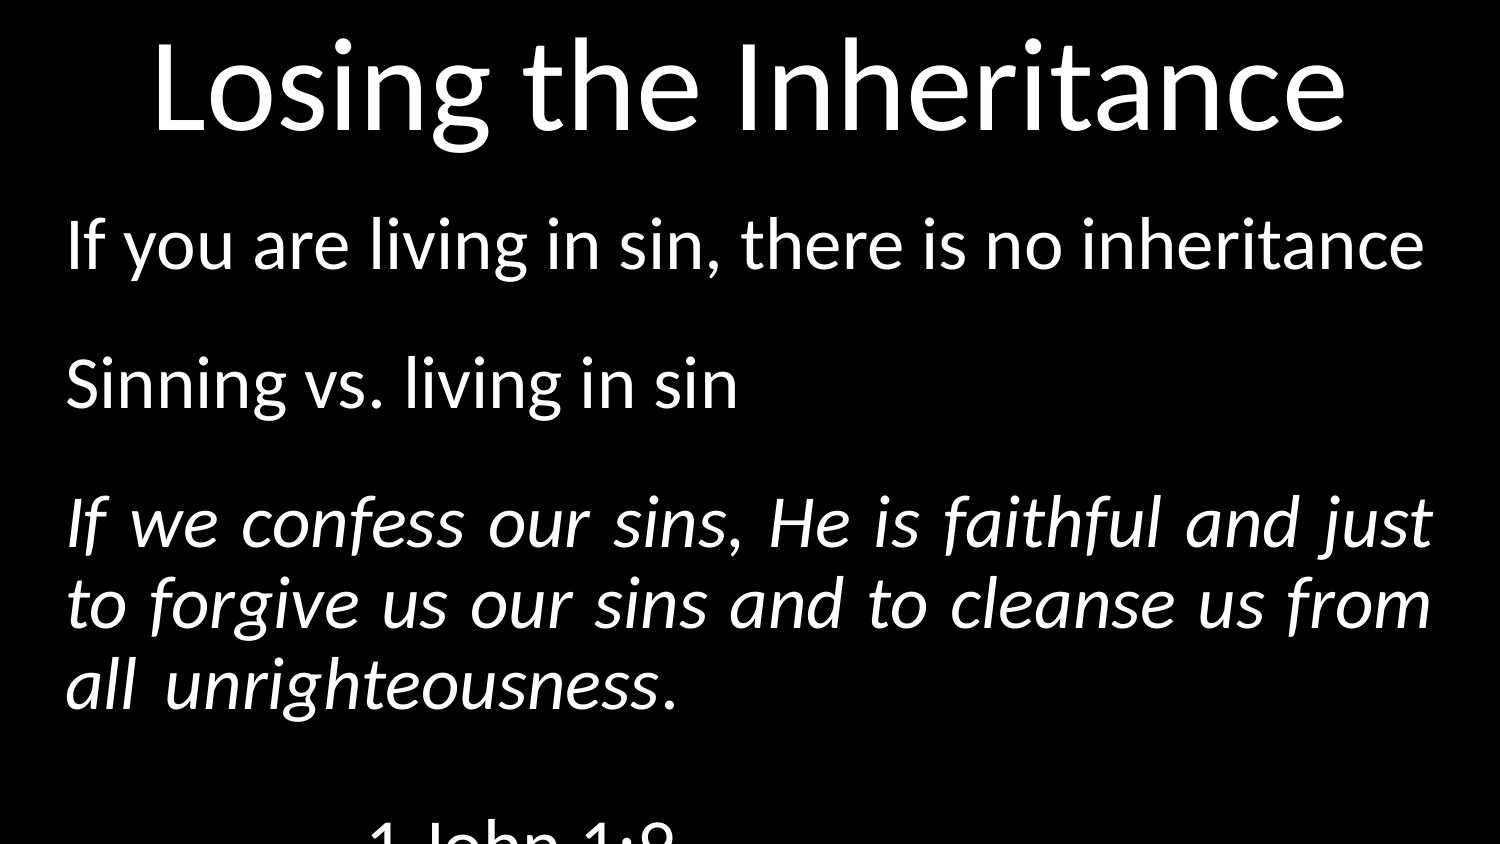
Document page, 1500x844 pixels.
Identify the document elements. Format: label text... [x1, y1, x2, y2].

title Losing the Inheritance [0, 0, 1500, 175]
list If you are living in sin, there is no inheritance Sinning vs. living in sin If we confess our sins, He is faithful and just to forgive us our sins and to cleanse us from all unrighteousness. 1 John 1:9 [50, 196, 1450, 844]
